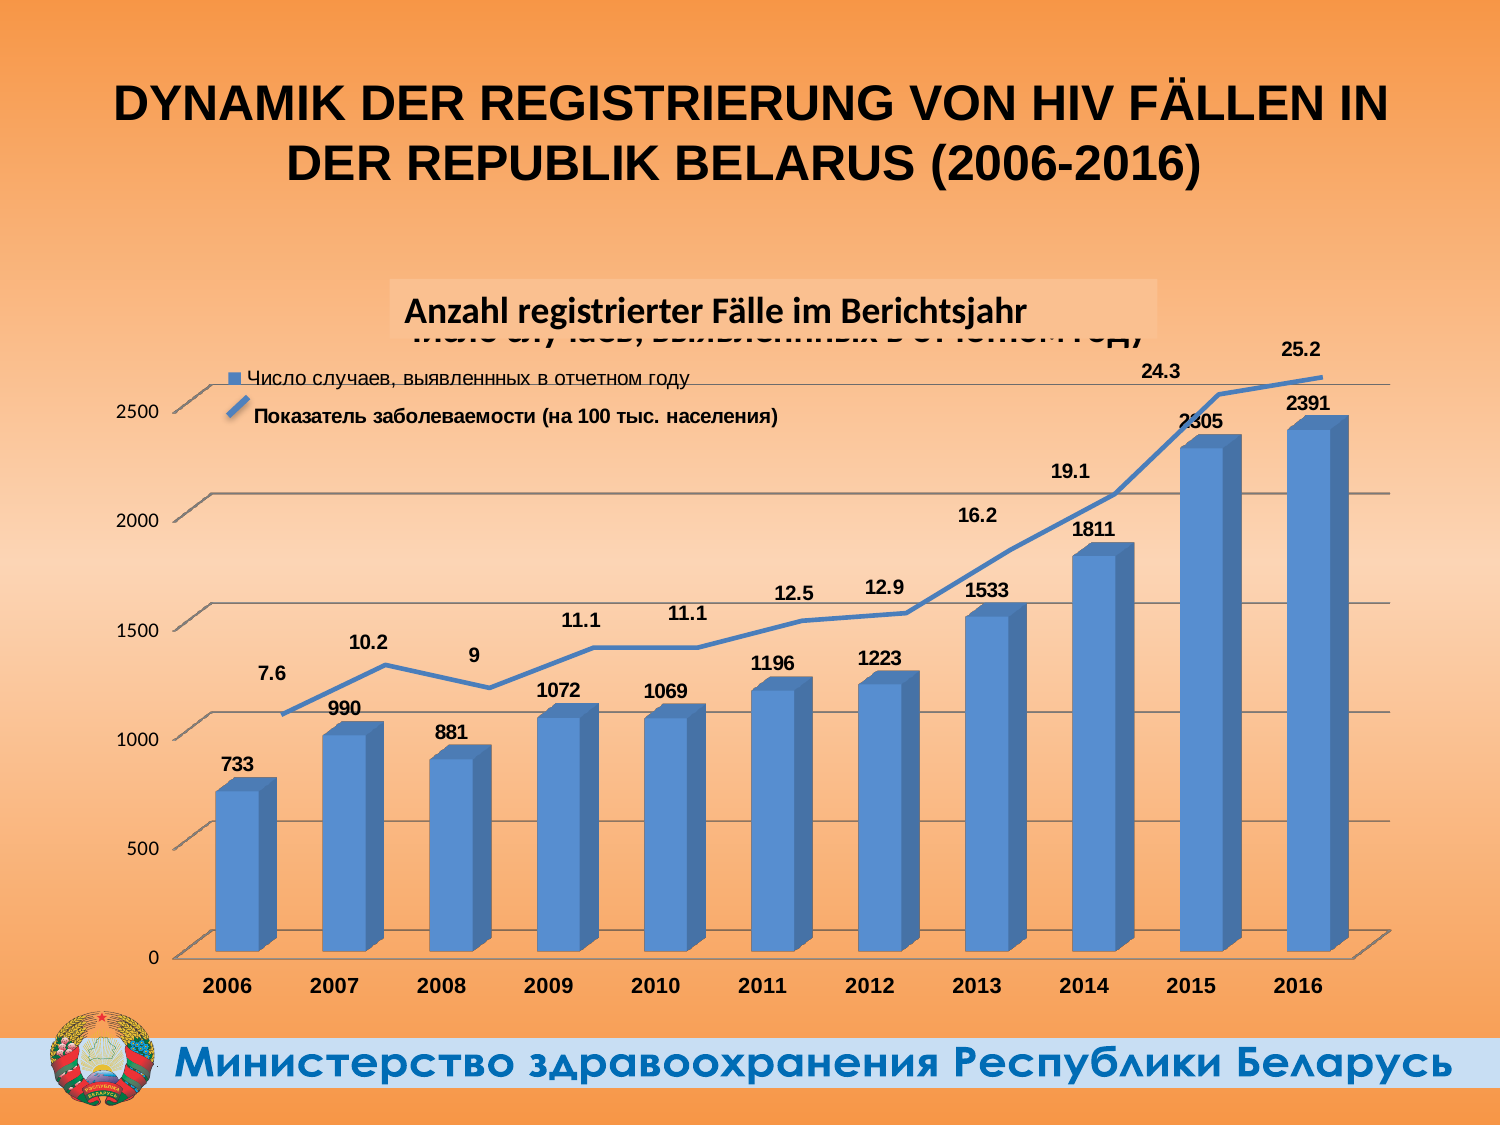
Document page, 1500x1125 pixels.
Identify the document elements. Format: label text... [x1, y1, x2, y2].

title DYNAMIK DER REGISTRIERUNG VON HIV FÄLLEN IN DER REPUBLIK BELARUS (2006-2016) [76, 66, 1427, 255]
picture [0, 1011, 1500, 1107]
chart [100, 278, 1448, 1011]
